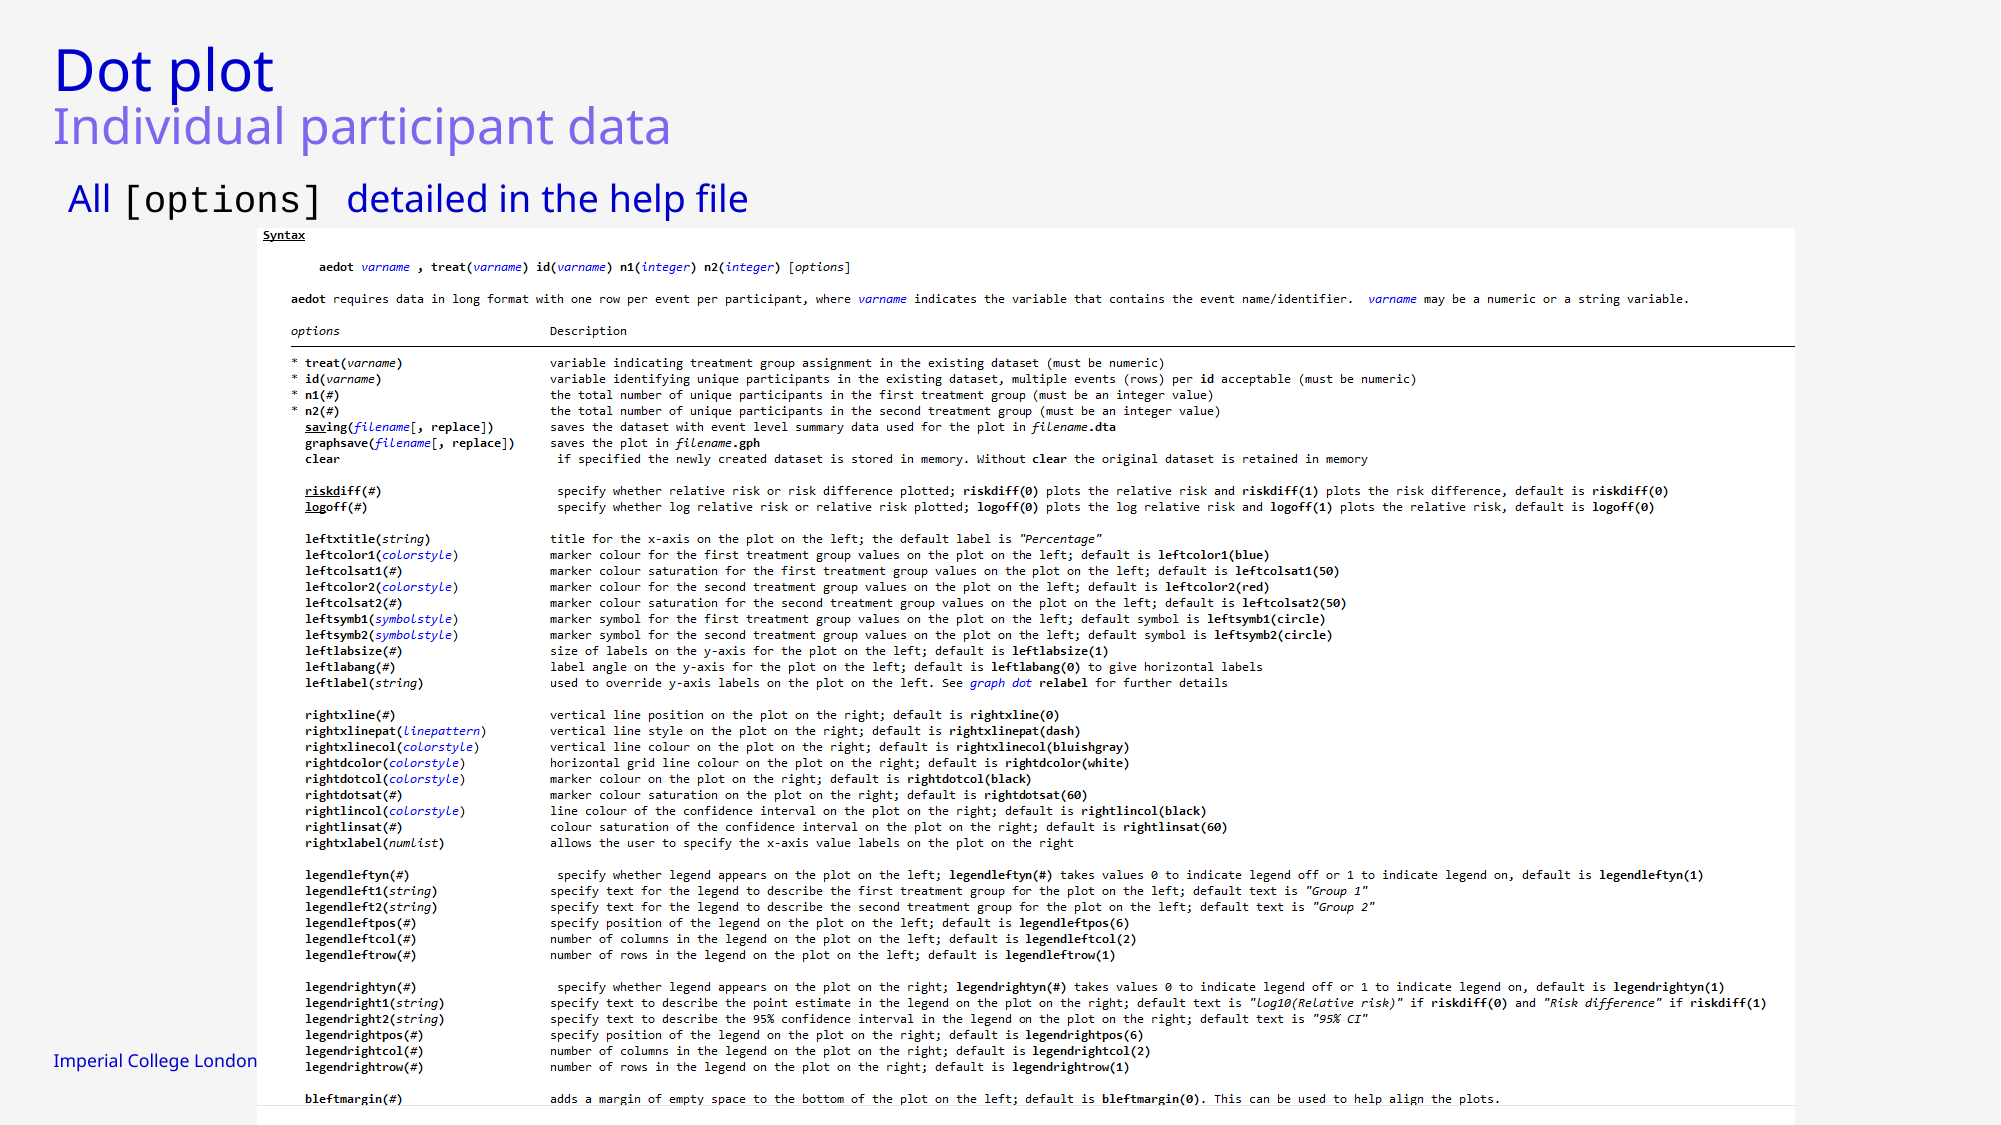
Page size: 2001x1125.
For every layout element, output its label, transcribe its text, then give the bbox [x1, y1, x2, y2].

text_box All [options] detailed in the help file [53, 167, 1054, 228]
title Dot plot [53, 41, 1948, 104]
subtitle Individual participant data [53, 101, 1947, 163]
picture [257, 228, 1795, 1125]
